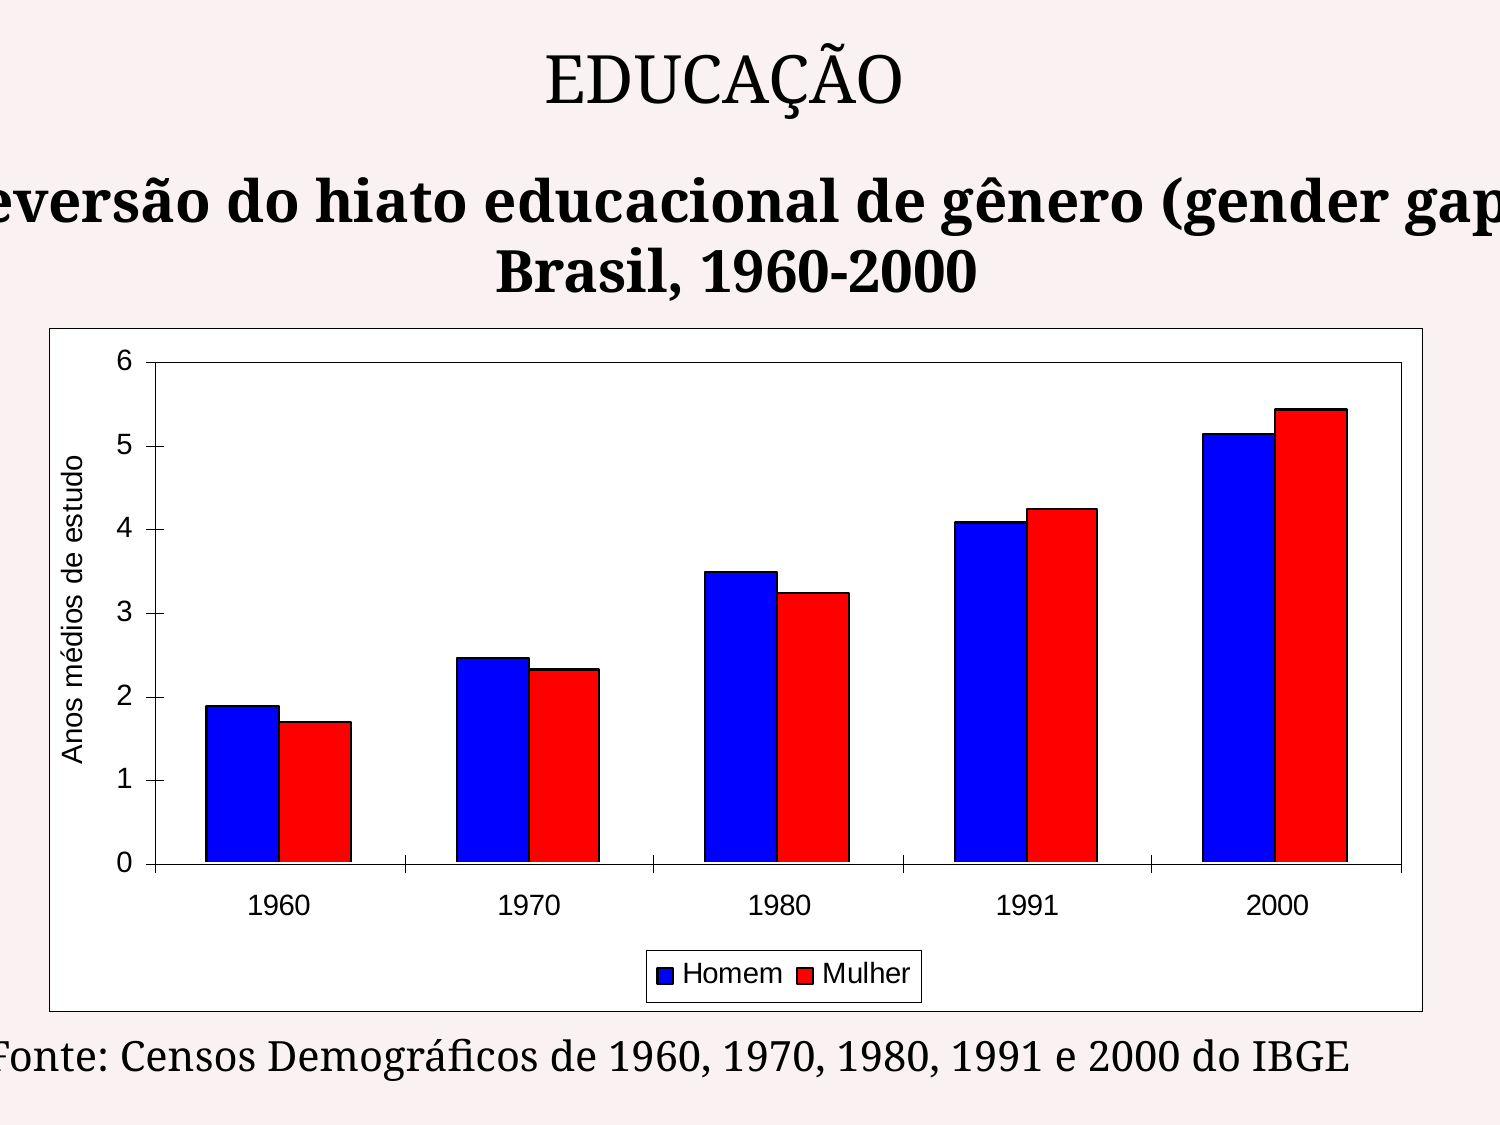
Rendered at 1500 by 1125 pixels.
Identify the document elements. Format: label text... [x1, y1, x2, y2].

text_box Fonte: Censos Demográficos de 1960, 1970, 1980, 1991 e 2000 do IBGE [0, 1022, 1376, 1088]
text_box EDUCAÇÃO [529, 29, 920, 125]
text_box Reversão do hiato educacional de gênero (gender gap) Brasil, 1960-2000 [0, 157, 1500, 312]
picture [37, 316, 1438, 1026]
